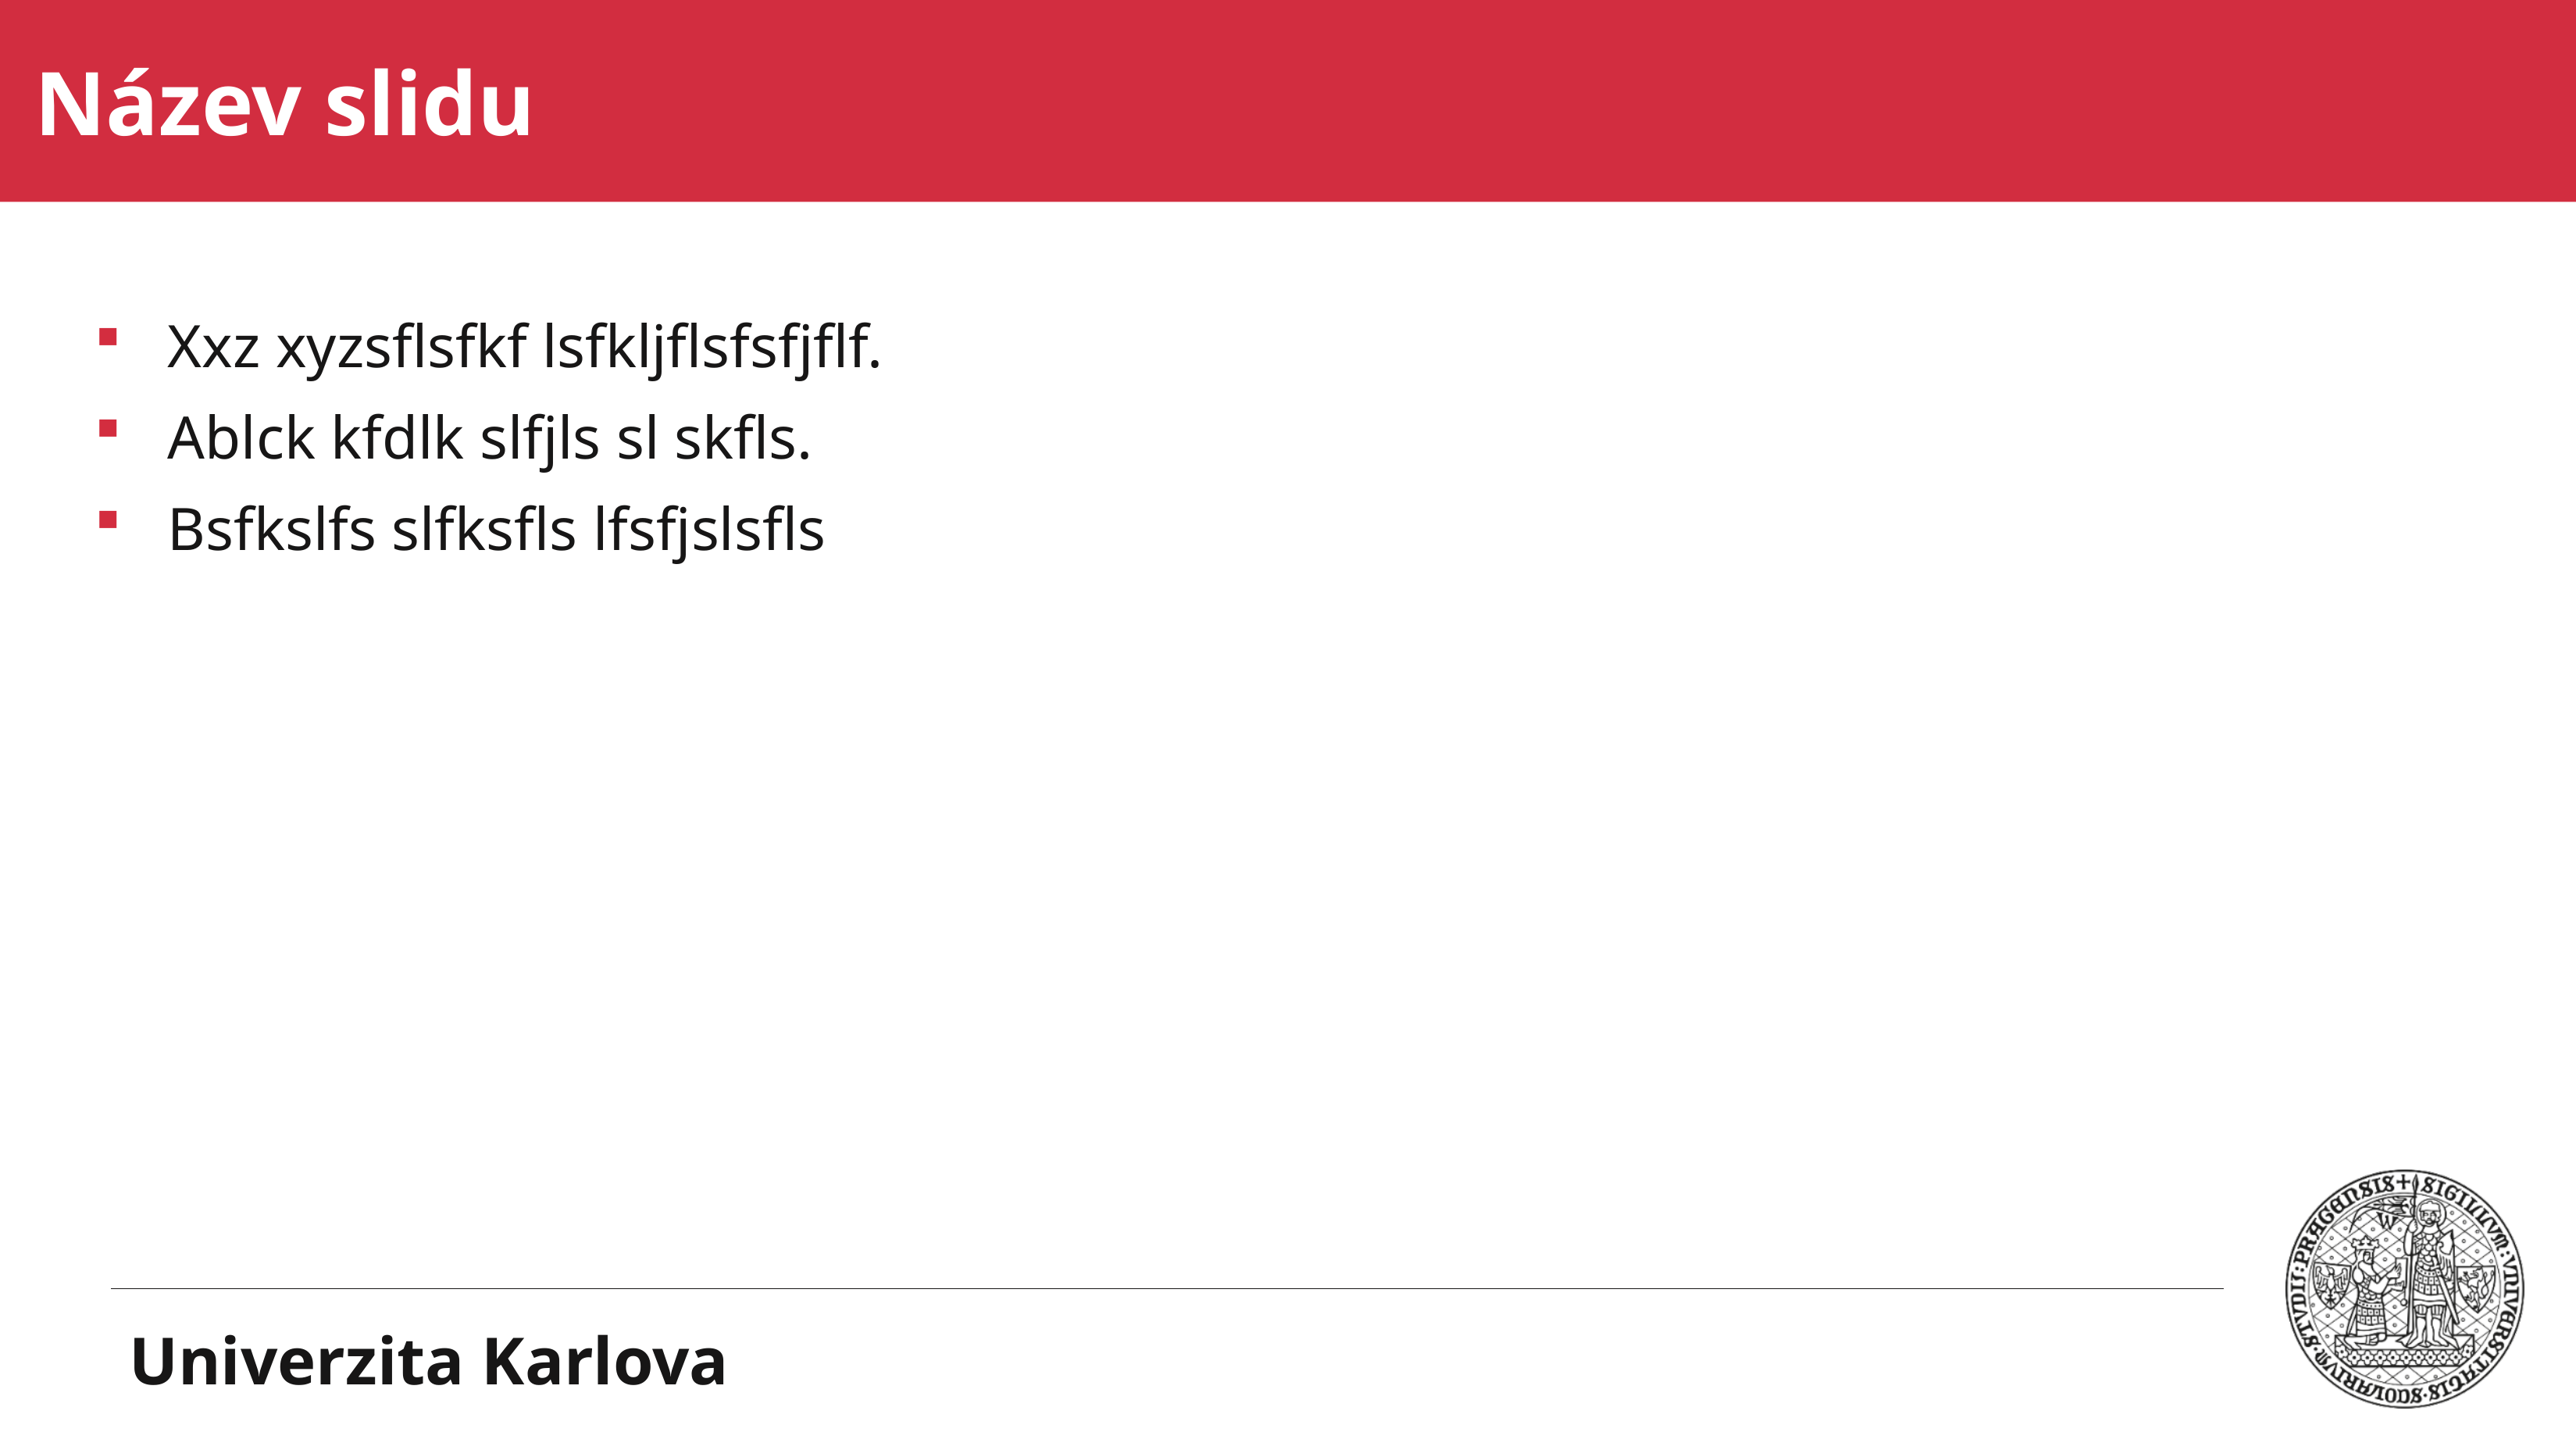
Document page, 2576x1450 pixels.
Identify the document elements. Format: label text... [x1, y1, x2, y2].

text_box Xxz xyzsflsfkf lsfkljflsfsfjflf. Ablck kfdlk slfjls sl skfls. Bsfkslfs slfksfls lfsfjslsfls [83, 281, 1147, 659]
picture [2285, 1170, 2524, 1409]
text_box Název slidu [0, 41, 1136, 160]
